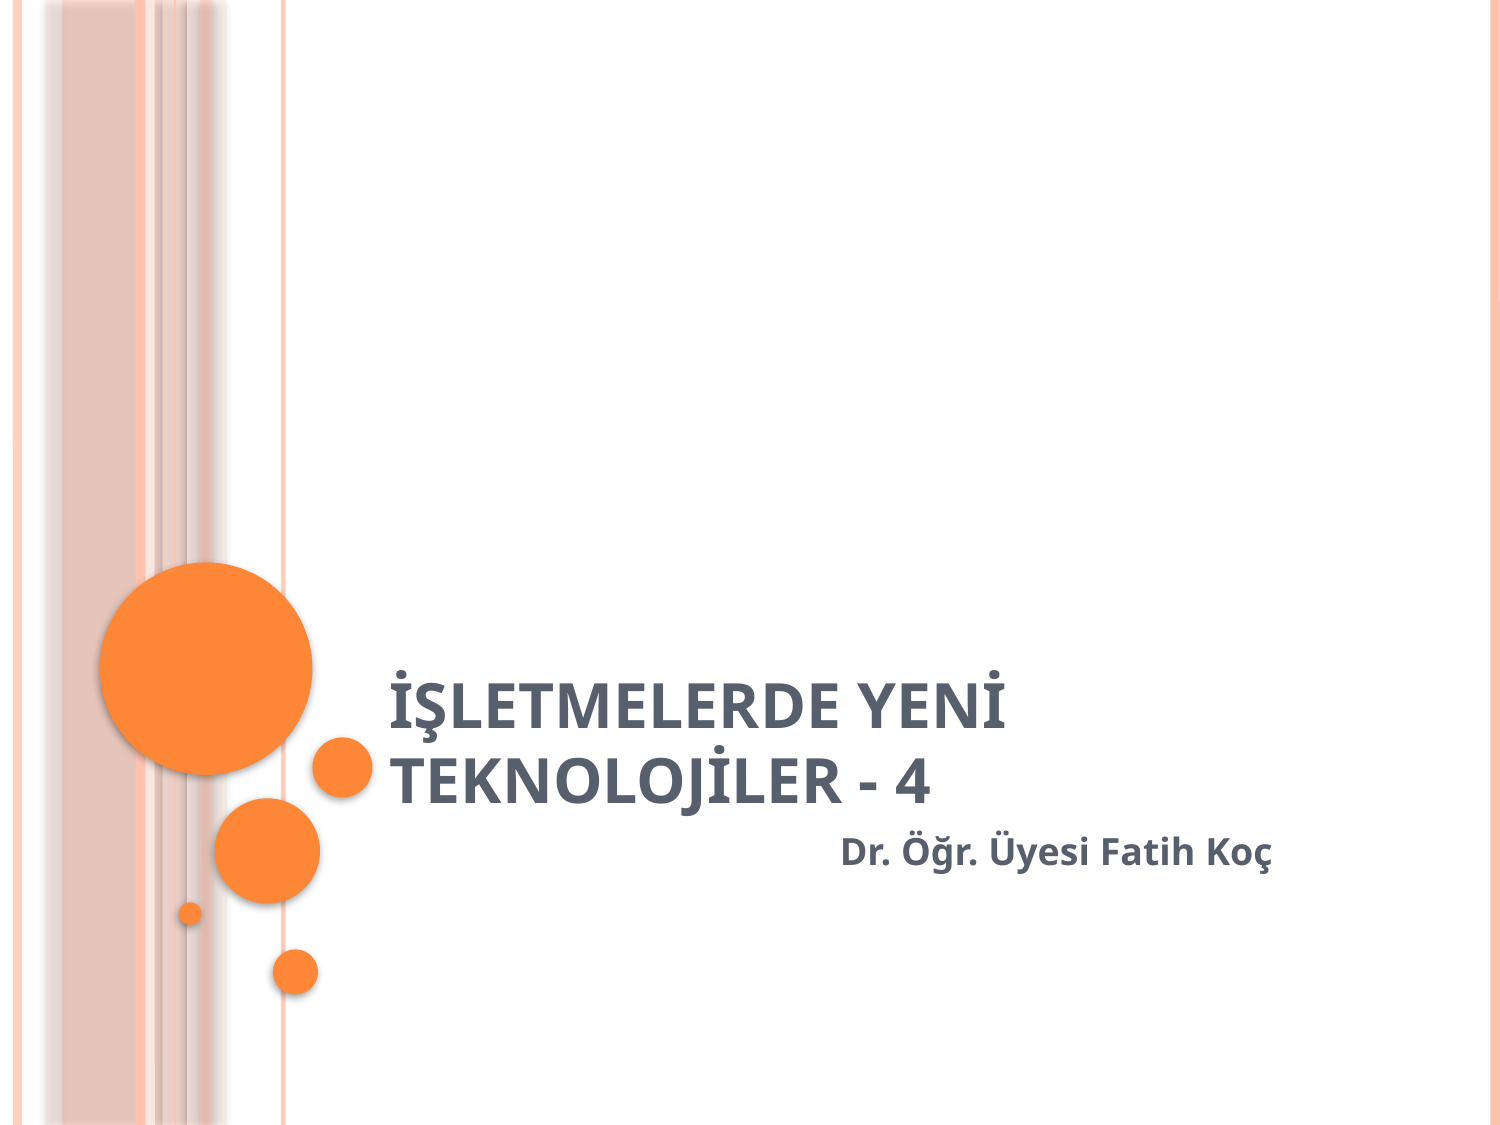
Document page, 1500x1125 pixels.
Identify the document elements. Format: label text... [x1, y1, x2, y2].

title İŞLETMELERDE YENİ TEKNOLOJİLER - 4 [375, 512, 1388, 820]
subtitle Dr. Öğr. Üyesi Fatih Koç [375, 820, 1388, 1046]
